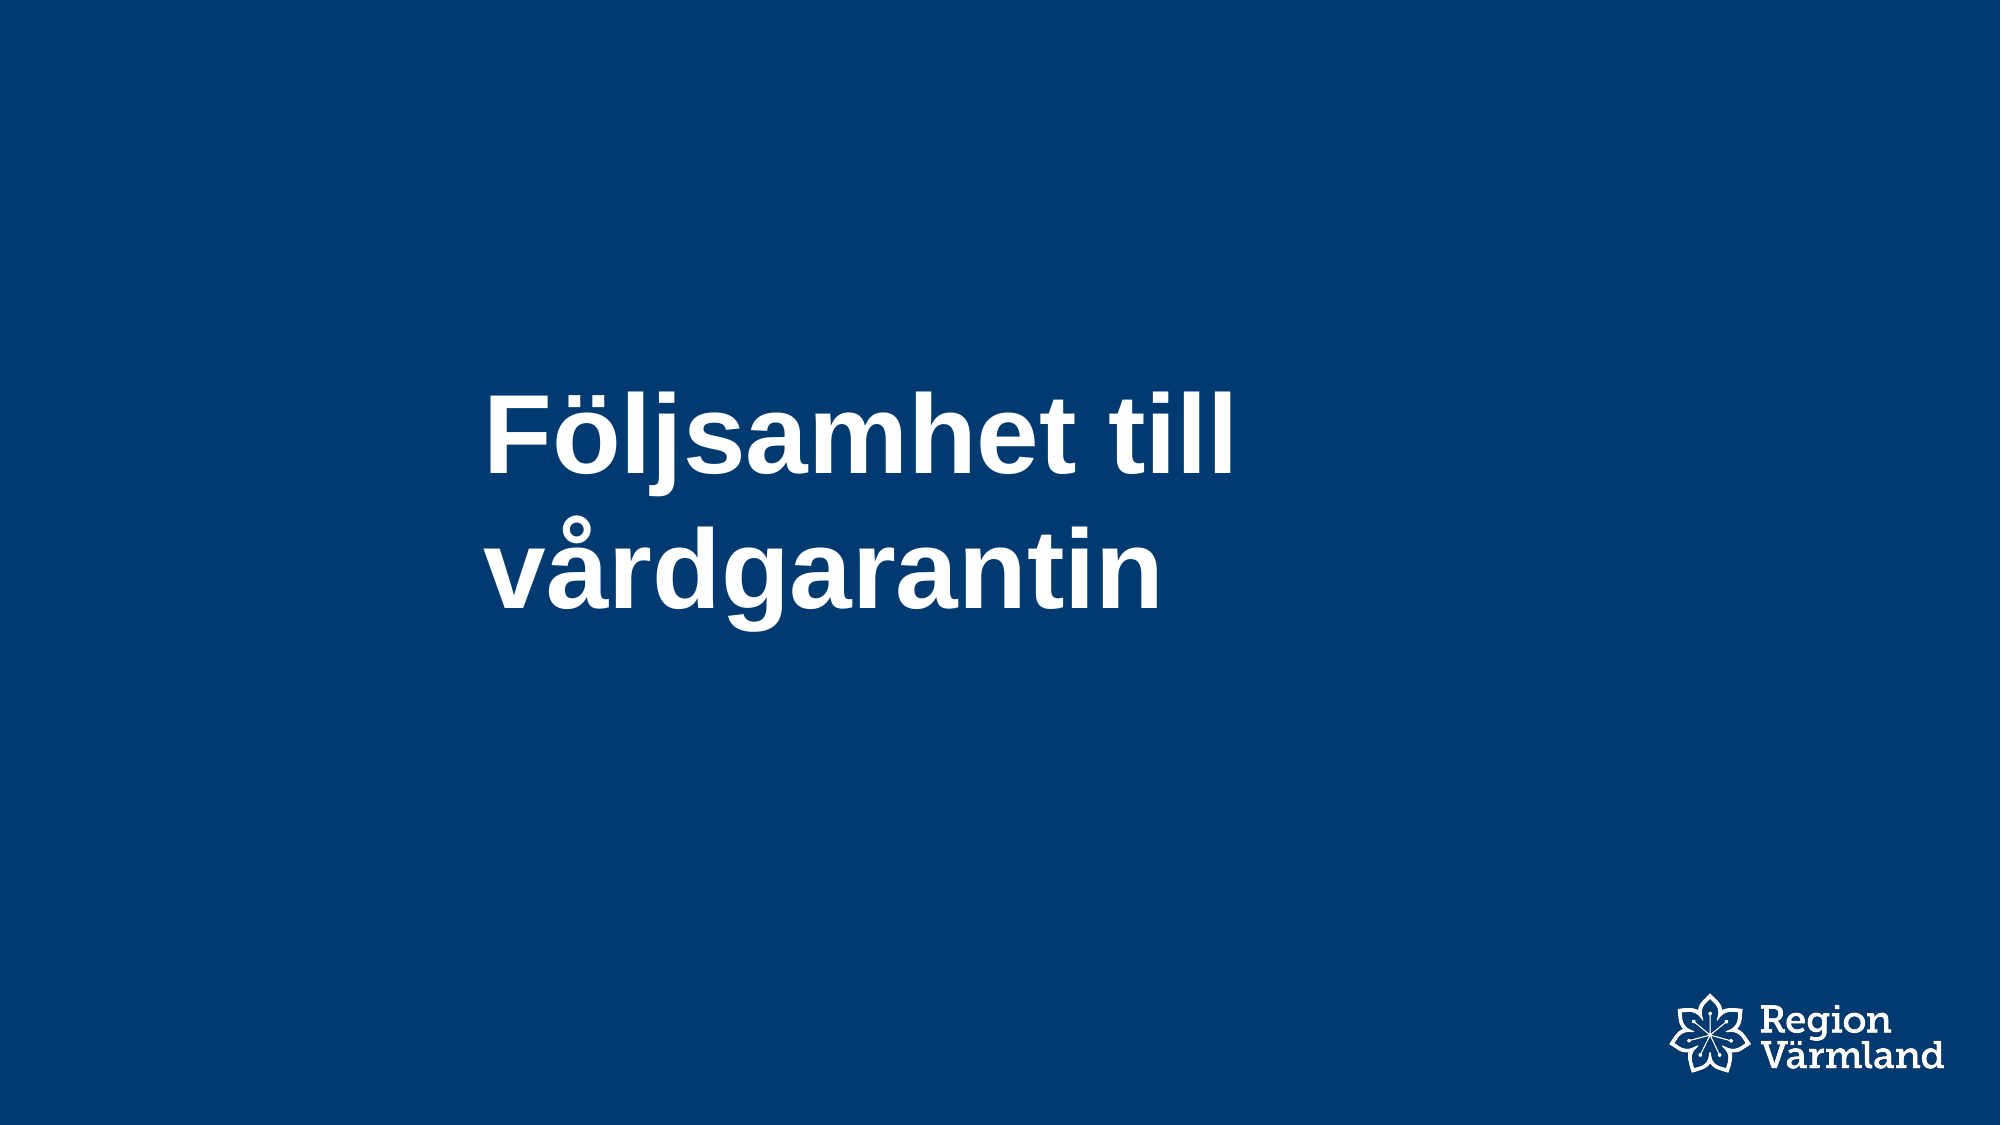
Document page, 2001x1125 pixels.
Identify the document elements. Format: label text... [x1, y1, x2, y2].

title Följsamhet till vårdgarantin [468, 322, 1532, 671]
picture [1669, 993, 1944, 1073]
